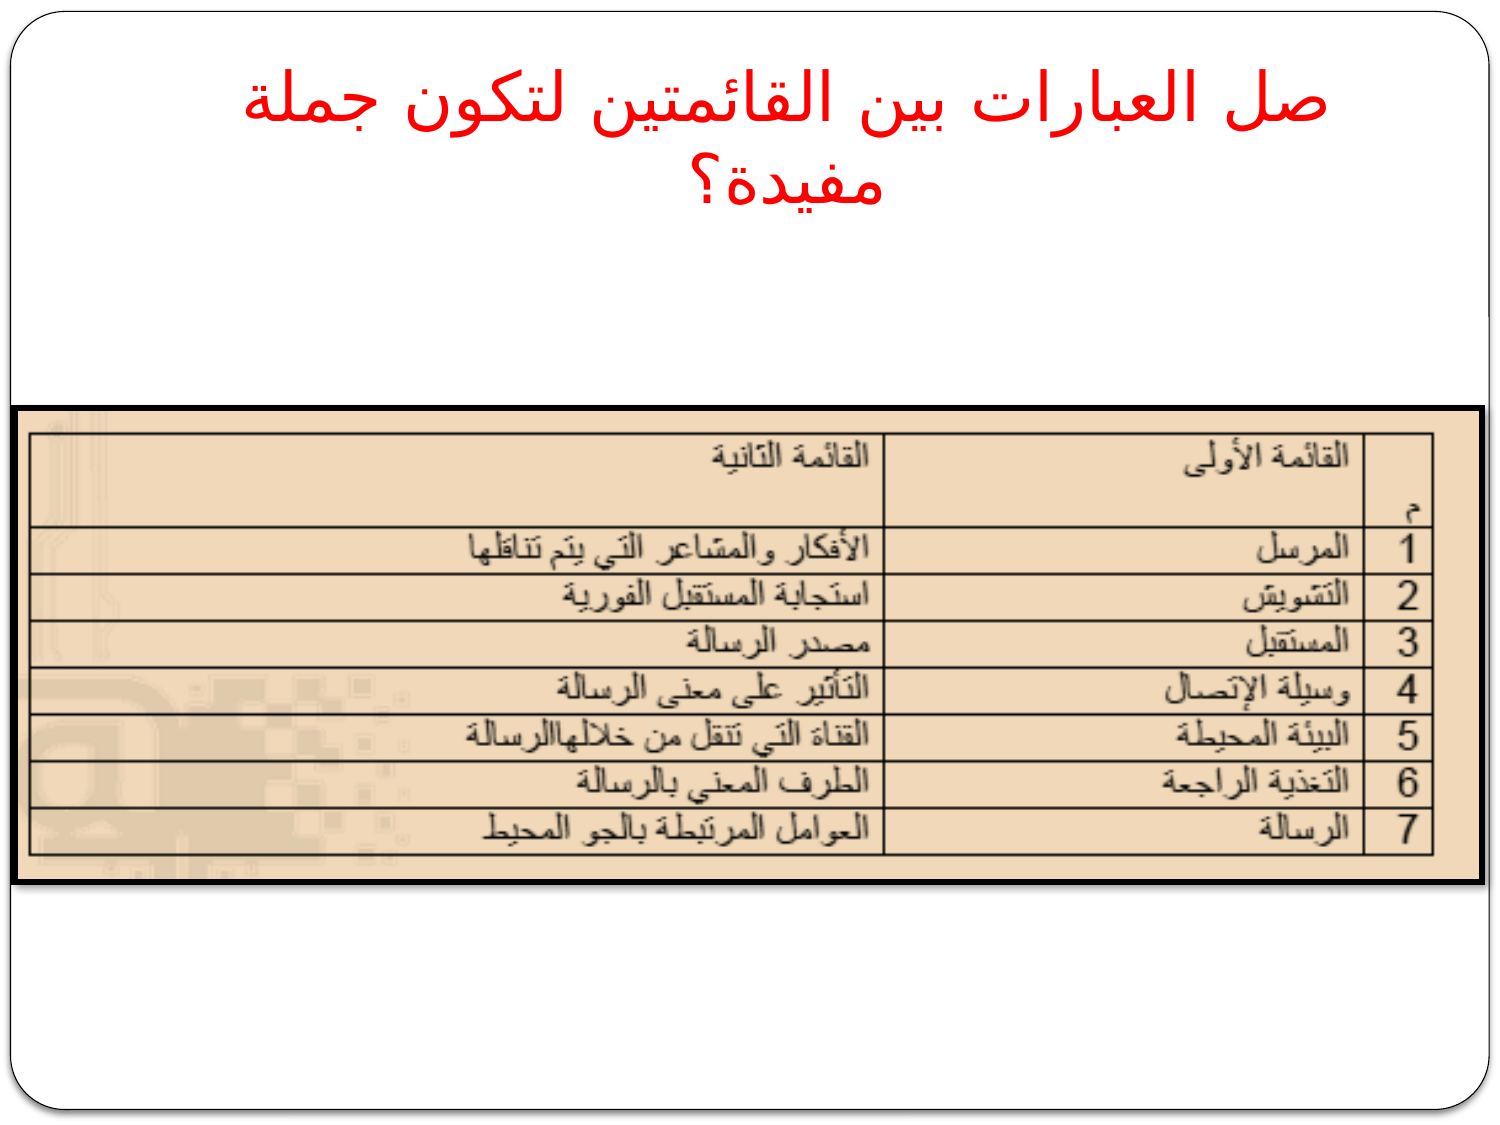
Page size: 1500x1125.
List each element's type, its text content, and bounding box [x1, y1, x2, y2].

picture [17, 411, 1479, 879]
title صل العبارات بين القائمتين لتكون جملة مفيدة؟ [150, 45, 1425, 233]
